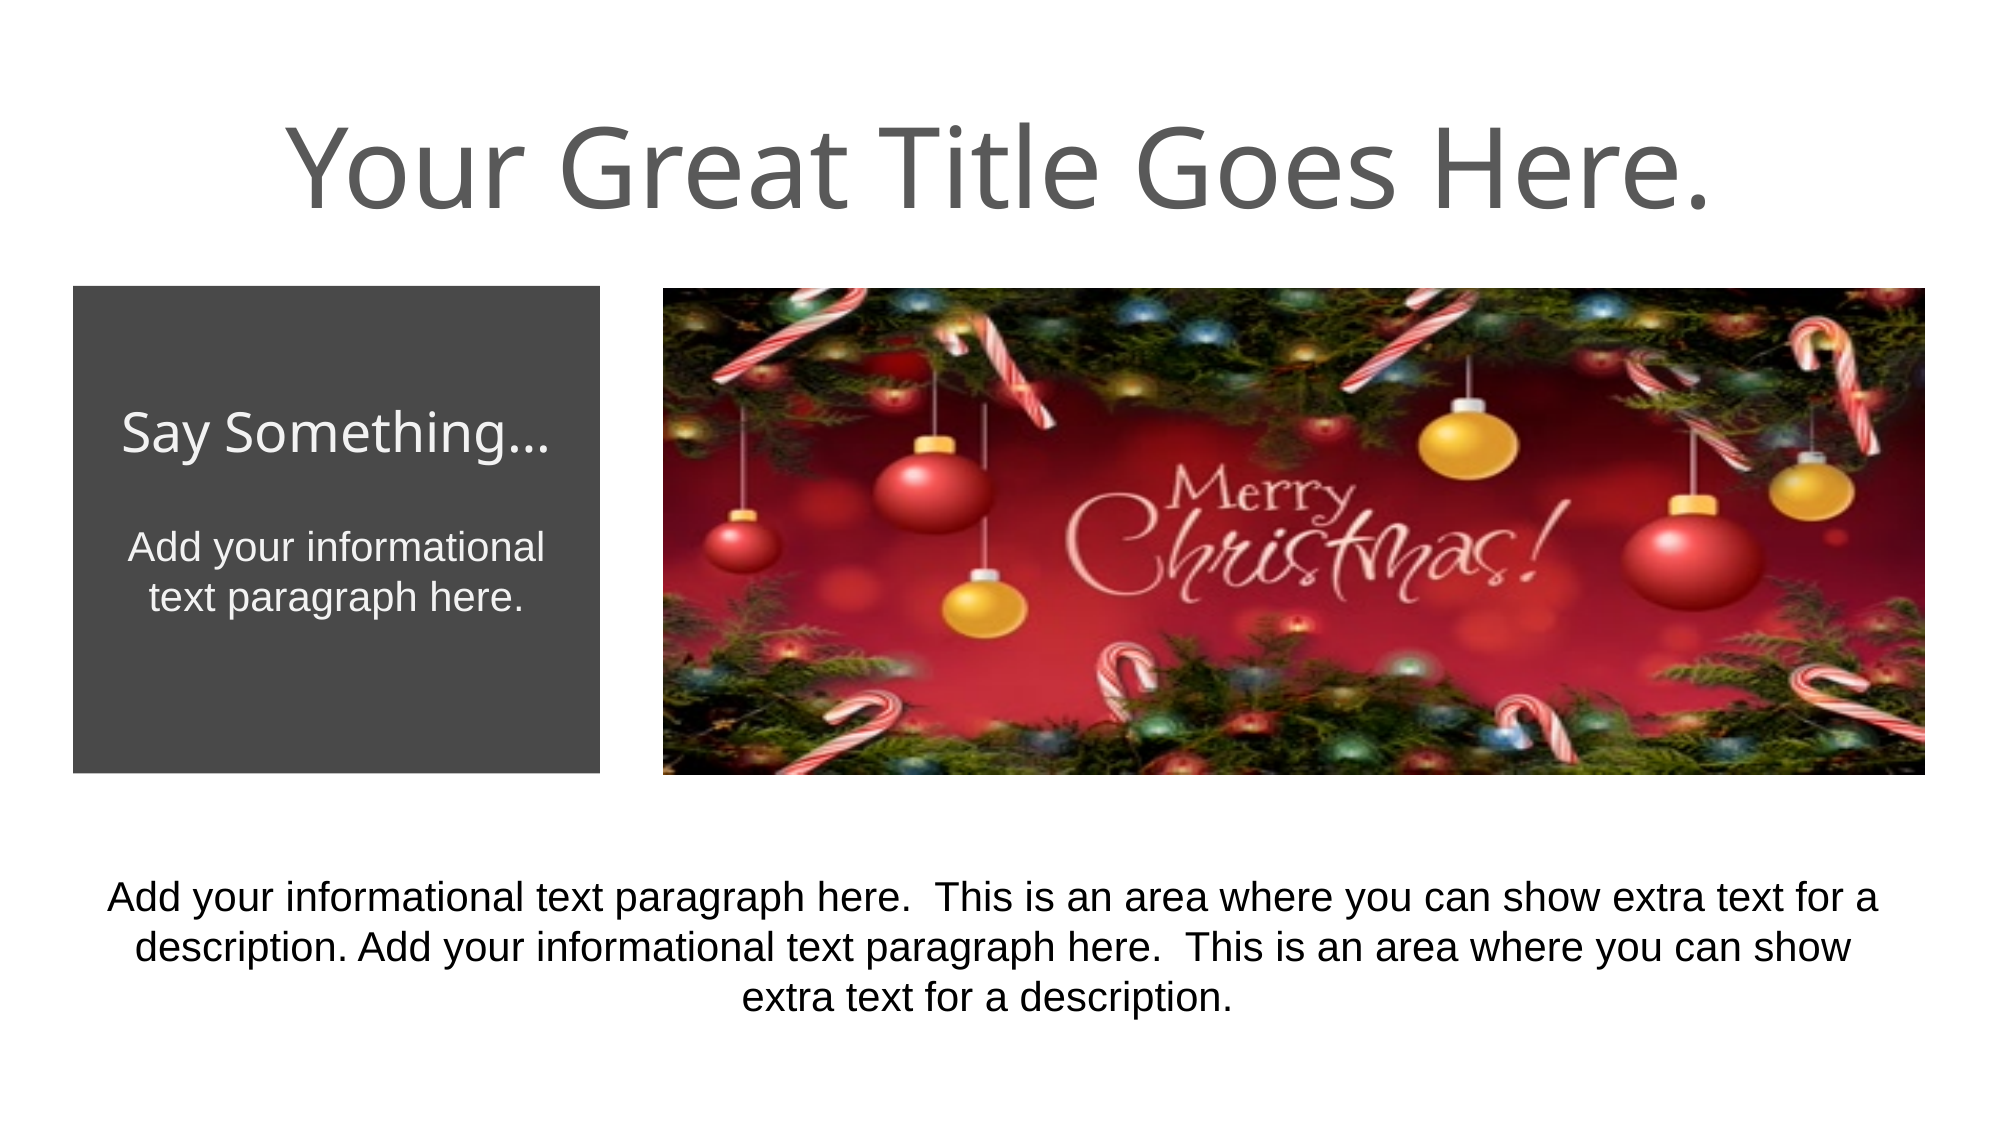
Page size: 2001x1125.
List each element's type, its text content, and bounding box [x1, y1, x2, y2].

text_box Your Great Title Goes Here. [86, 87, 1914, 241]
text_box Add your informational text paragraph here. This is an area where you can show extra text for a description. Add your informational text paragraph here. This is an area where you can show extra text for a description. [73, 862, 1914, 1088]
text_box Add your informational text paragraph here. [92, 512, 581, 738]
text_box Say Something… [104, 386, 569, 475]
text_box [71, 284, 602, 775]
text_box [662, 287, 1926, 776]
